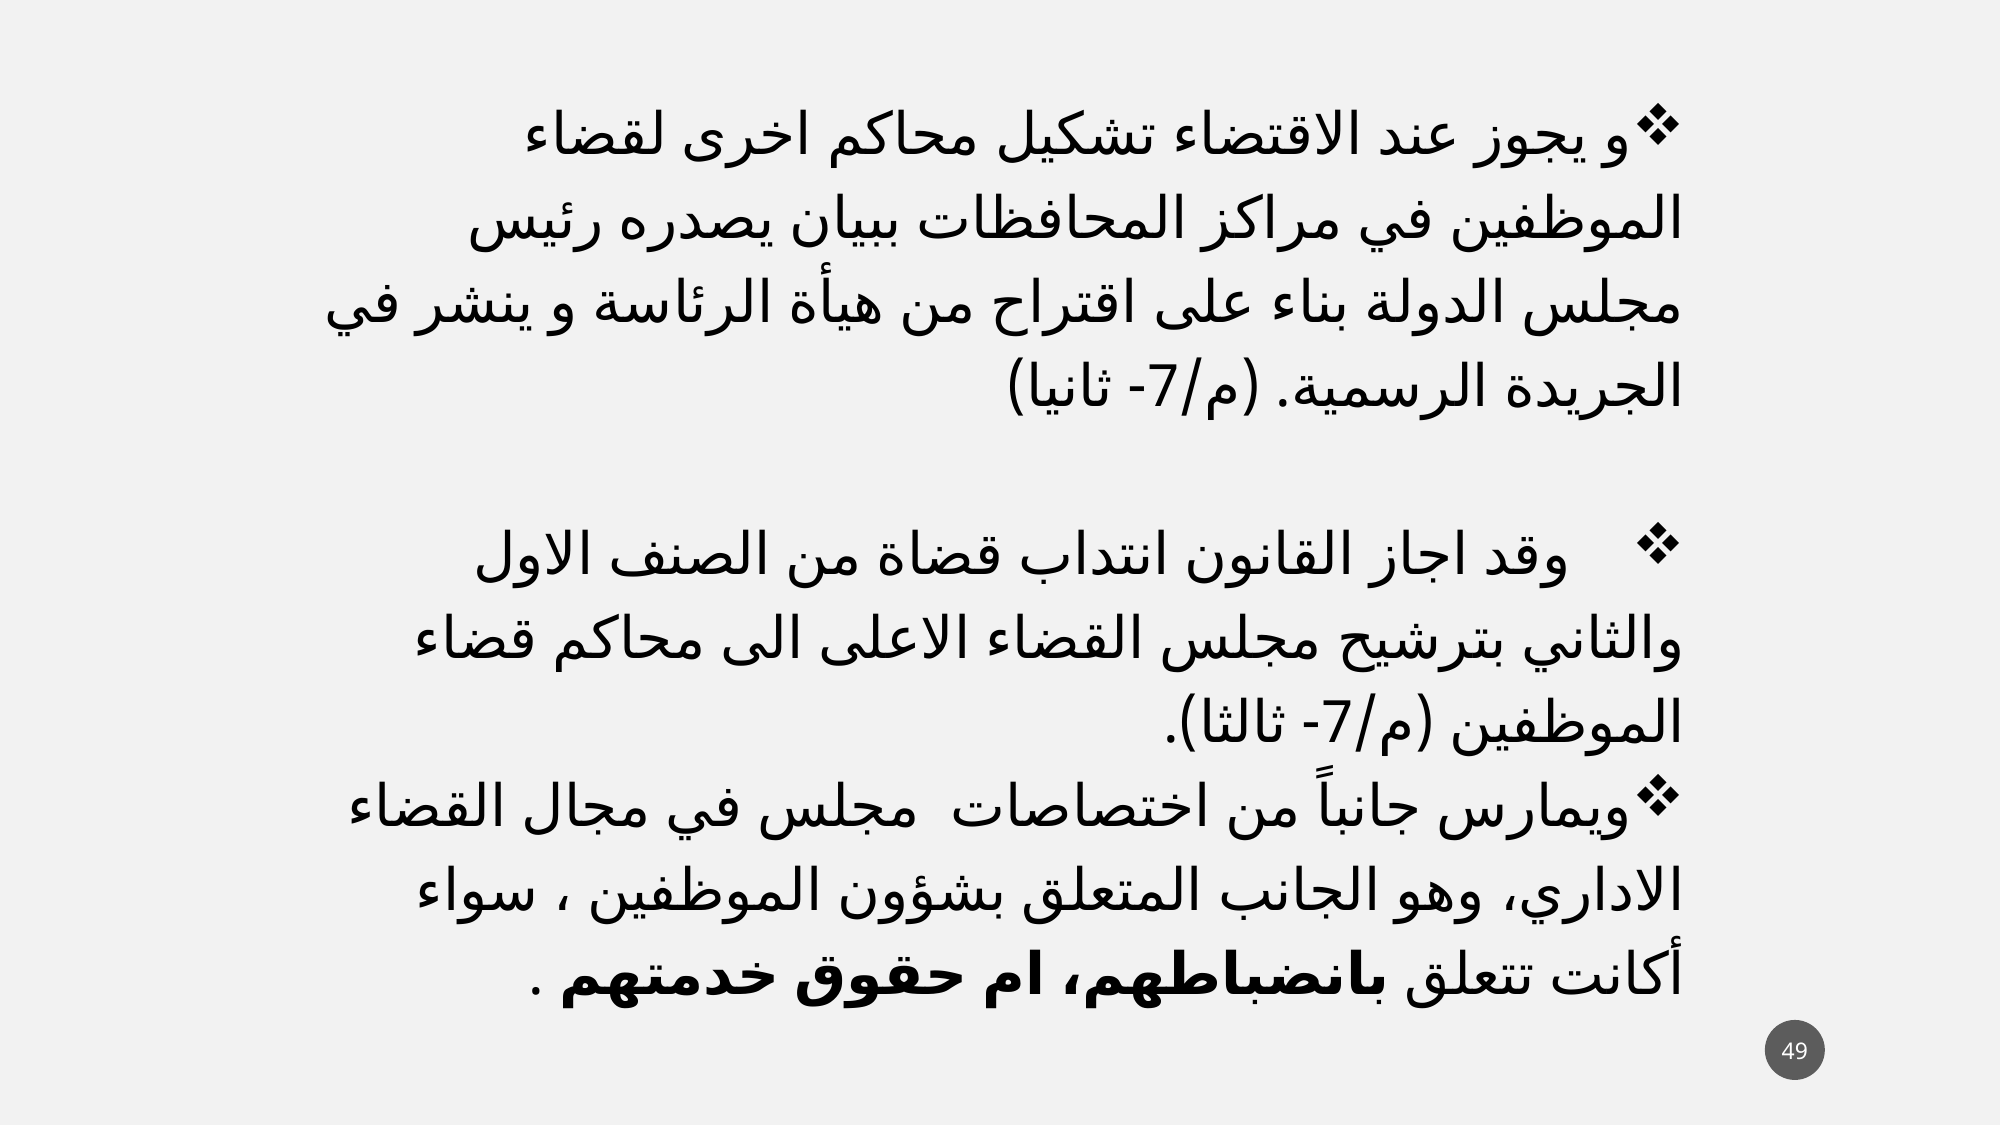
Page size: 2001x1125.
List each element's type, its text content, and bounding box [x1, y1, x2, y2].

slide_number 49 [1764, 1019, 1825, 1080]
text_box و يجوز عند الاقتضاء تشكيل محاكم اخرى لقضاء الموظفين في مراكز المحافظات ببيان يصدره رئيس مجلس الدولة بناء على اقتراح من هيأة الرئاسة و ينشر في الجريدة الرسمية. (م/7- ثانيا) وقد اجاز القانون انتداب قضاة من الصنف الاول والثاني بترشيح مجلس القضاء الاعلى الى محاكم قضاء الموظفين (م/7- ثالثا). ويمارس جانباً من اختصاصات مجلس في مجال القضاء الاداري، وهو الجانب المتعلق بشؤون الموظفين ، سواء أكانت تتعلق بانضباطهم، ام حقوق خدمتهم . [300, 74, 1700, 1014]
